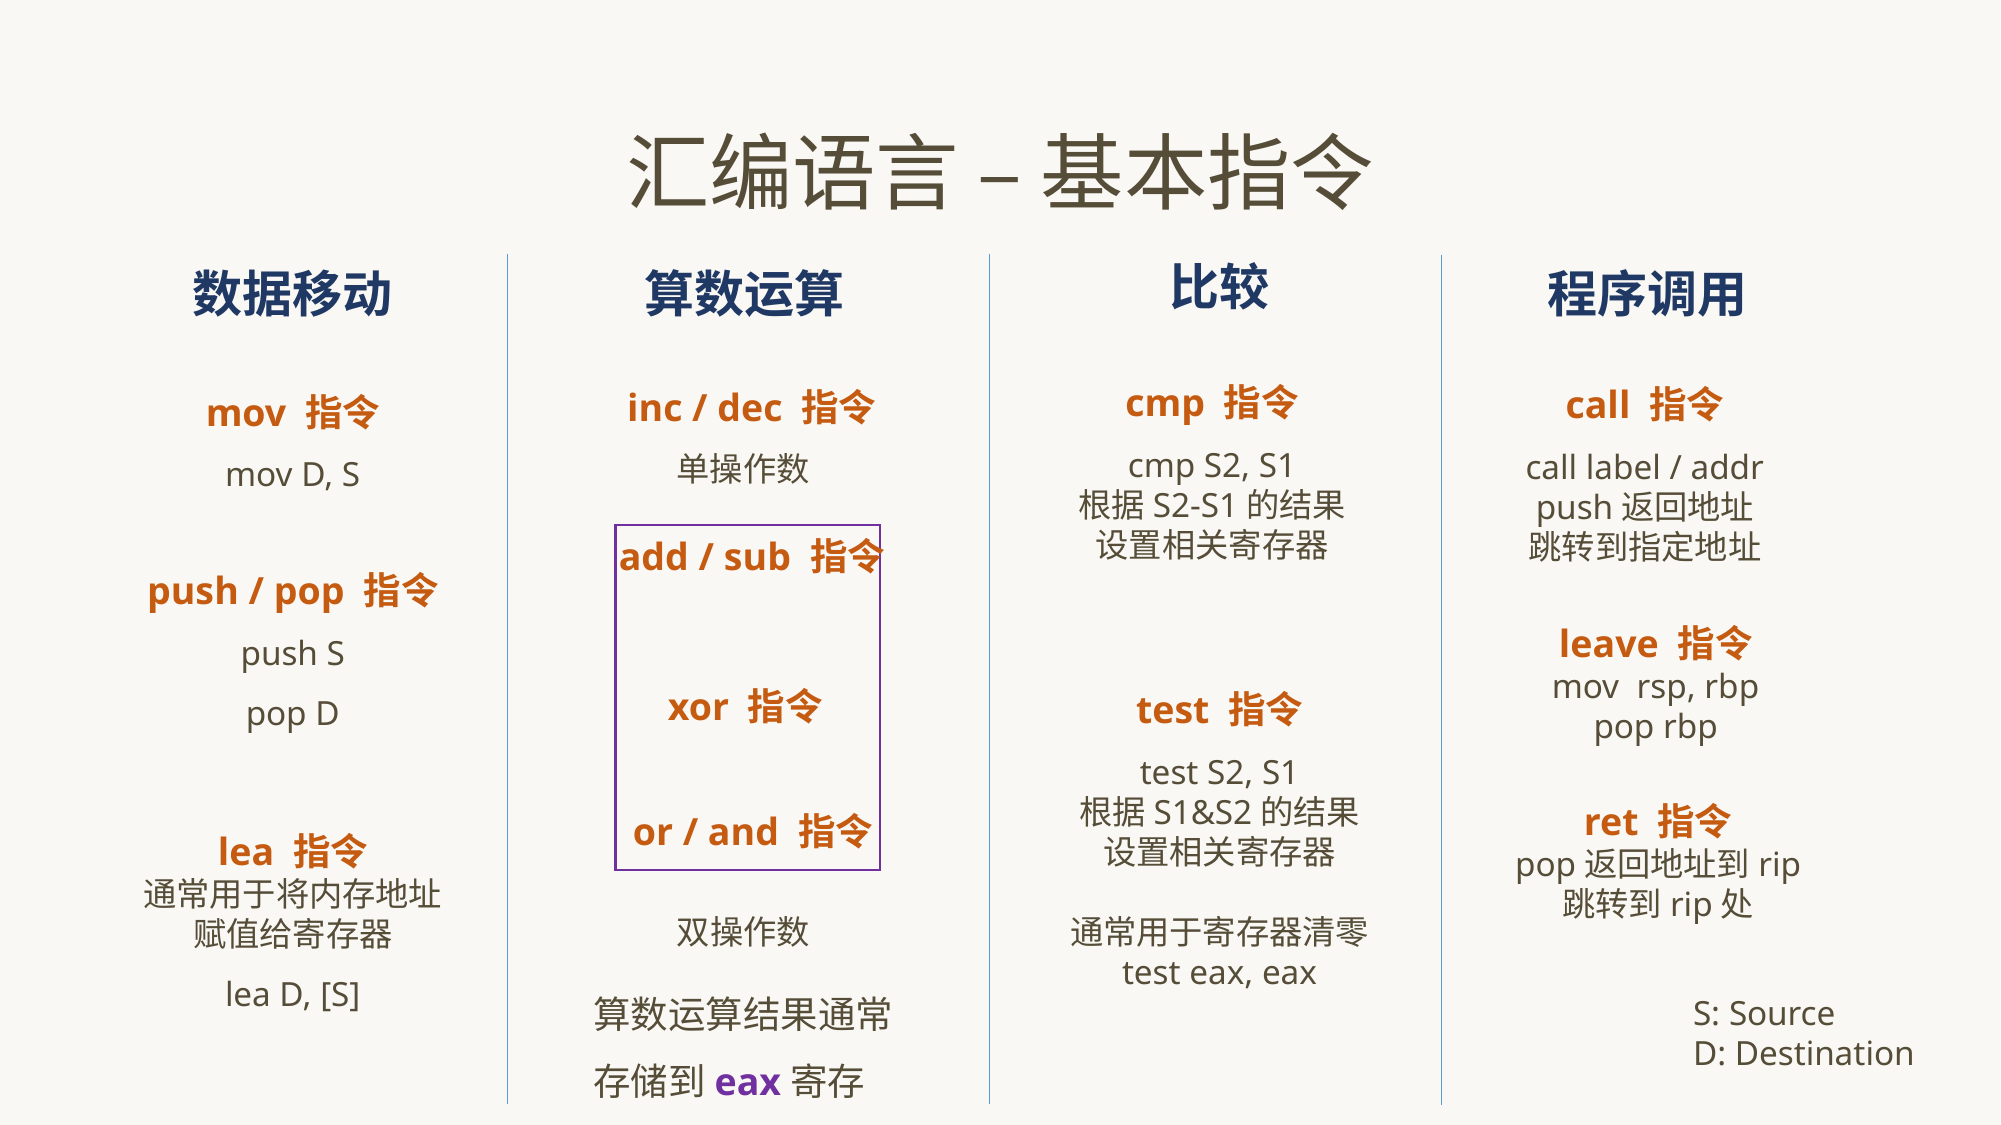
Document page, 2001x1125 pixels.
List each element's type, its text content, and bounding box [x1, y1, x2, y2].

text_box push / pop 指令 push S pop D [132, 559, 454, 740]
text_box call 指令 call label / addr push返回地址 跳转到指定地址 [1510, 374, 1780, 574]
text_box lea 指令 通常用于将内存地址 赋值给寄存器 lea D, [S] [128, 820, 458, 1020]
text_box 程序调用 [1491, 254, 1805, 330]
text_box ret 指令 pop返回地址到rip 跳转到rip处 [1500, 790, 1816, 931]
text_box mov 指令 mov D, S [191, 381, 395, 501]
text_box add / sub 指令 [603, 525, 900, 586]
text_box 单操作数 [661, 421, 825, 496]
text_box xor 指令 [653, 675, 838, 735]
text_box 算数运算 [588, 254, 901, 330]
text_box 汇编语言 – 基本指令 [541, 92, 1459, 228]
text_box 双操作数 [661, 883, 825, 959]
text_box cmp 指令 cmp S2, S1 根据S2-S1的结果 设置相关寄存器 [1063, 371, 1361, 571]
text_box [614, 586, 881, 871]
text_box test 指令 test S2, S1 根据S1&S2的结果 设置相关寄存器 通常用于寄存器清零 test eax, eax [1055, 679, 1385, 999]
text_box S: Source D: Destination [1678, 984, 1930, 1080]
text_box leave 指令 mov rsp, rbp pop rbp [1537, 612, 1775, 753]
text_box 比较 [1063, 248, 1376, 323]
text_box or / and 指令 [618, 801, 888, 861]
text_box inc / dec 指令 [612, 376, 892, 437]
text_box 数据移动 [136, 254, 450, 330]
text_box 算数运算结果通常存储到eax寄存器 [578, 960, 911, 1125]
